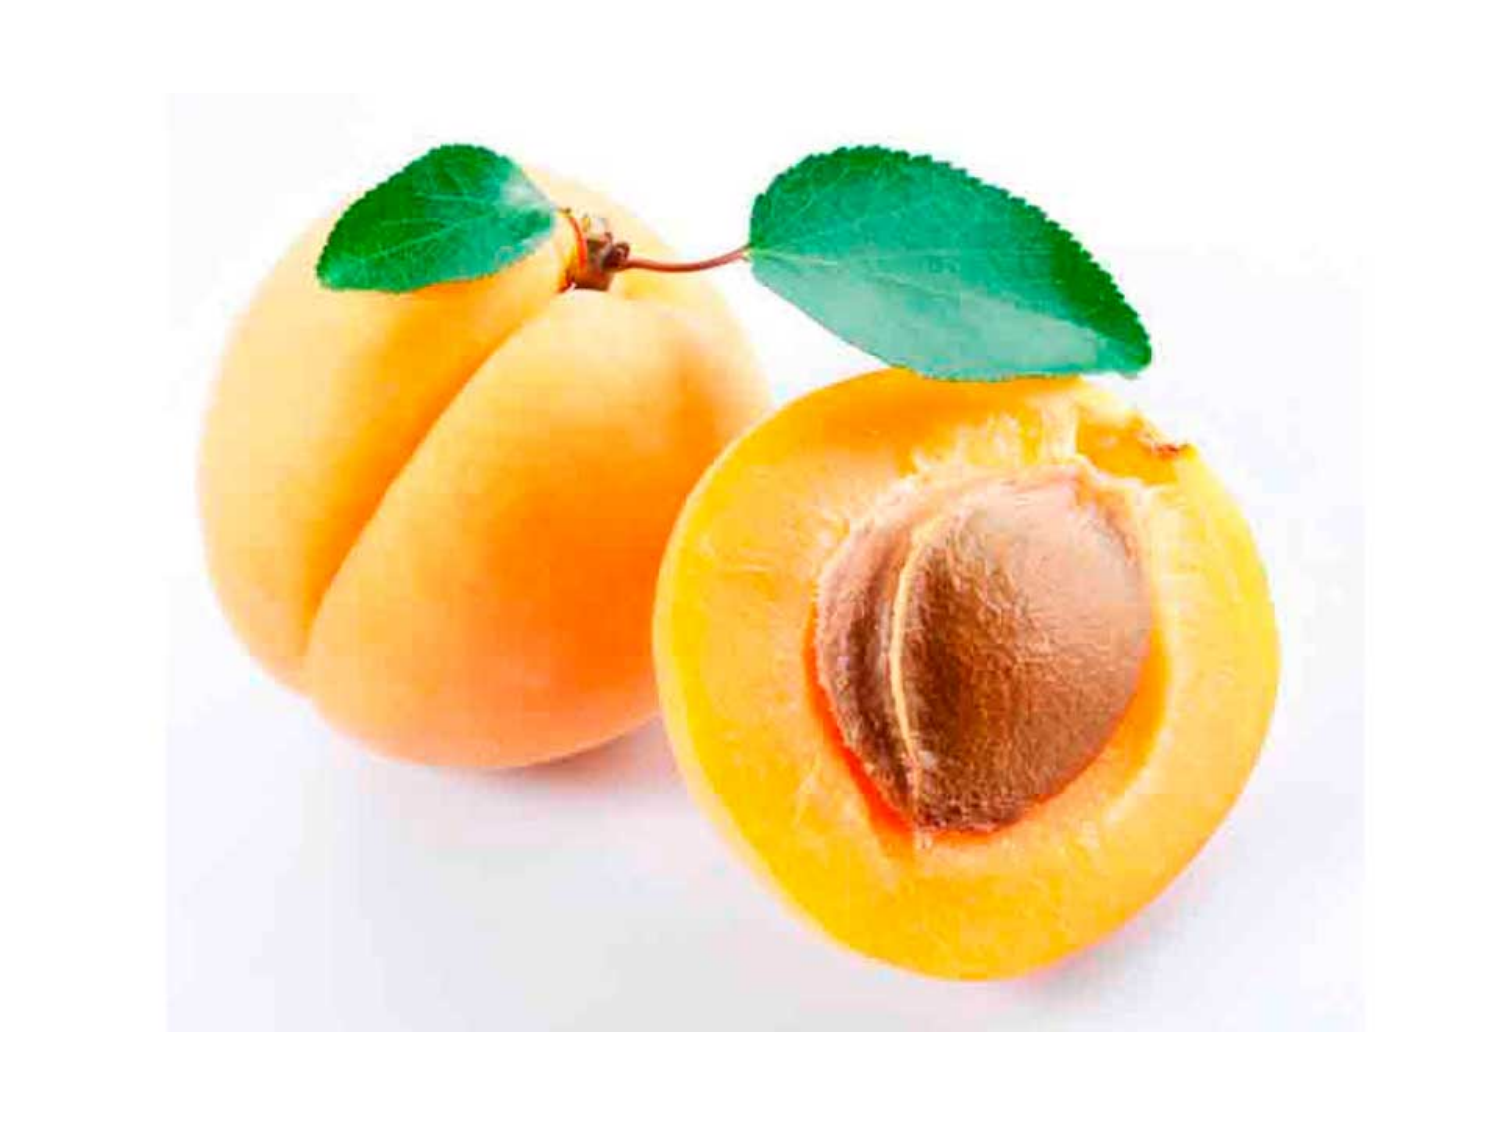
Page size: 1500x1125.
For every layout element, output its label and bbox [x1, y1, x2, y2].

picture [124, 93, 1376, 1032]
